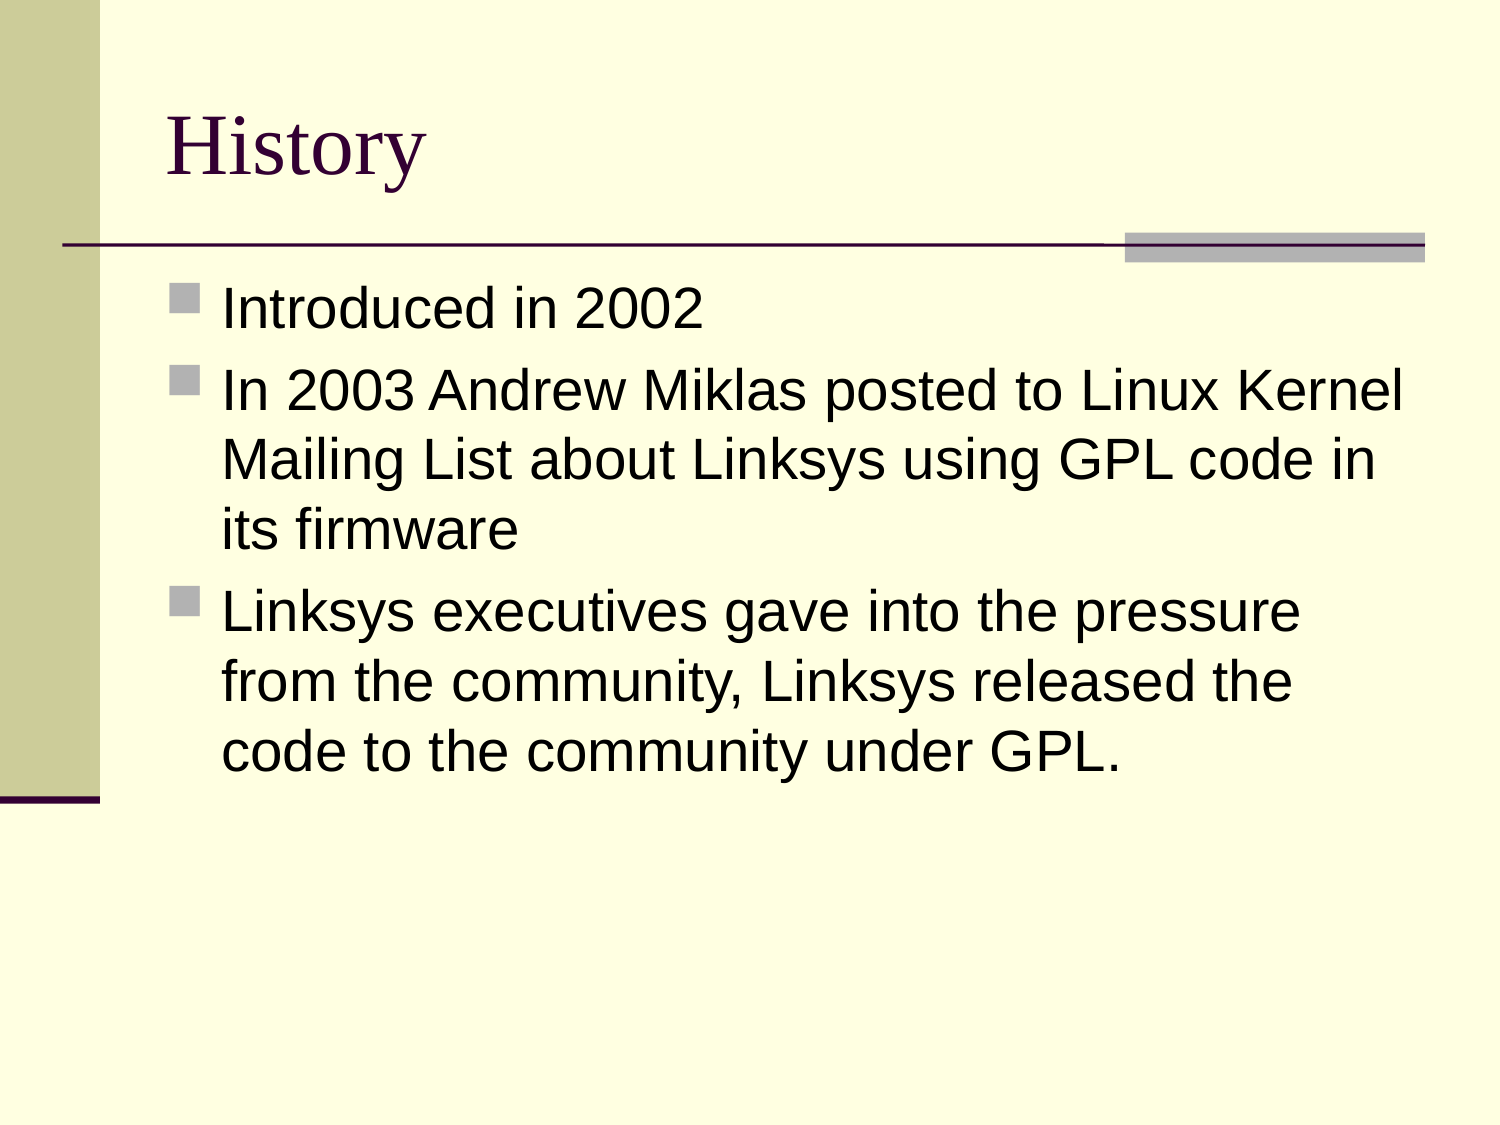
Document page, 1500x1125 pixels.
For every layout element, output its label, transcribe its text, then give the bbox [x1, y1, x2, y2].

title History [150, 45, 1425, 234]
list Introduced in 2002 In 2003 Andrew Miklas posted to Linux Kernel Mailing List about Linksys using GPL code in its firmware Linksys executives gave into the pressure from the community, Linksys released the code to the community under GPL. [150, 262, 1425, 1006]
